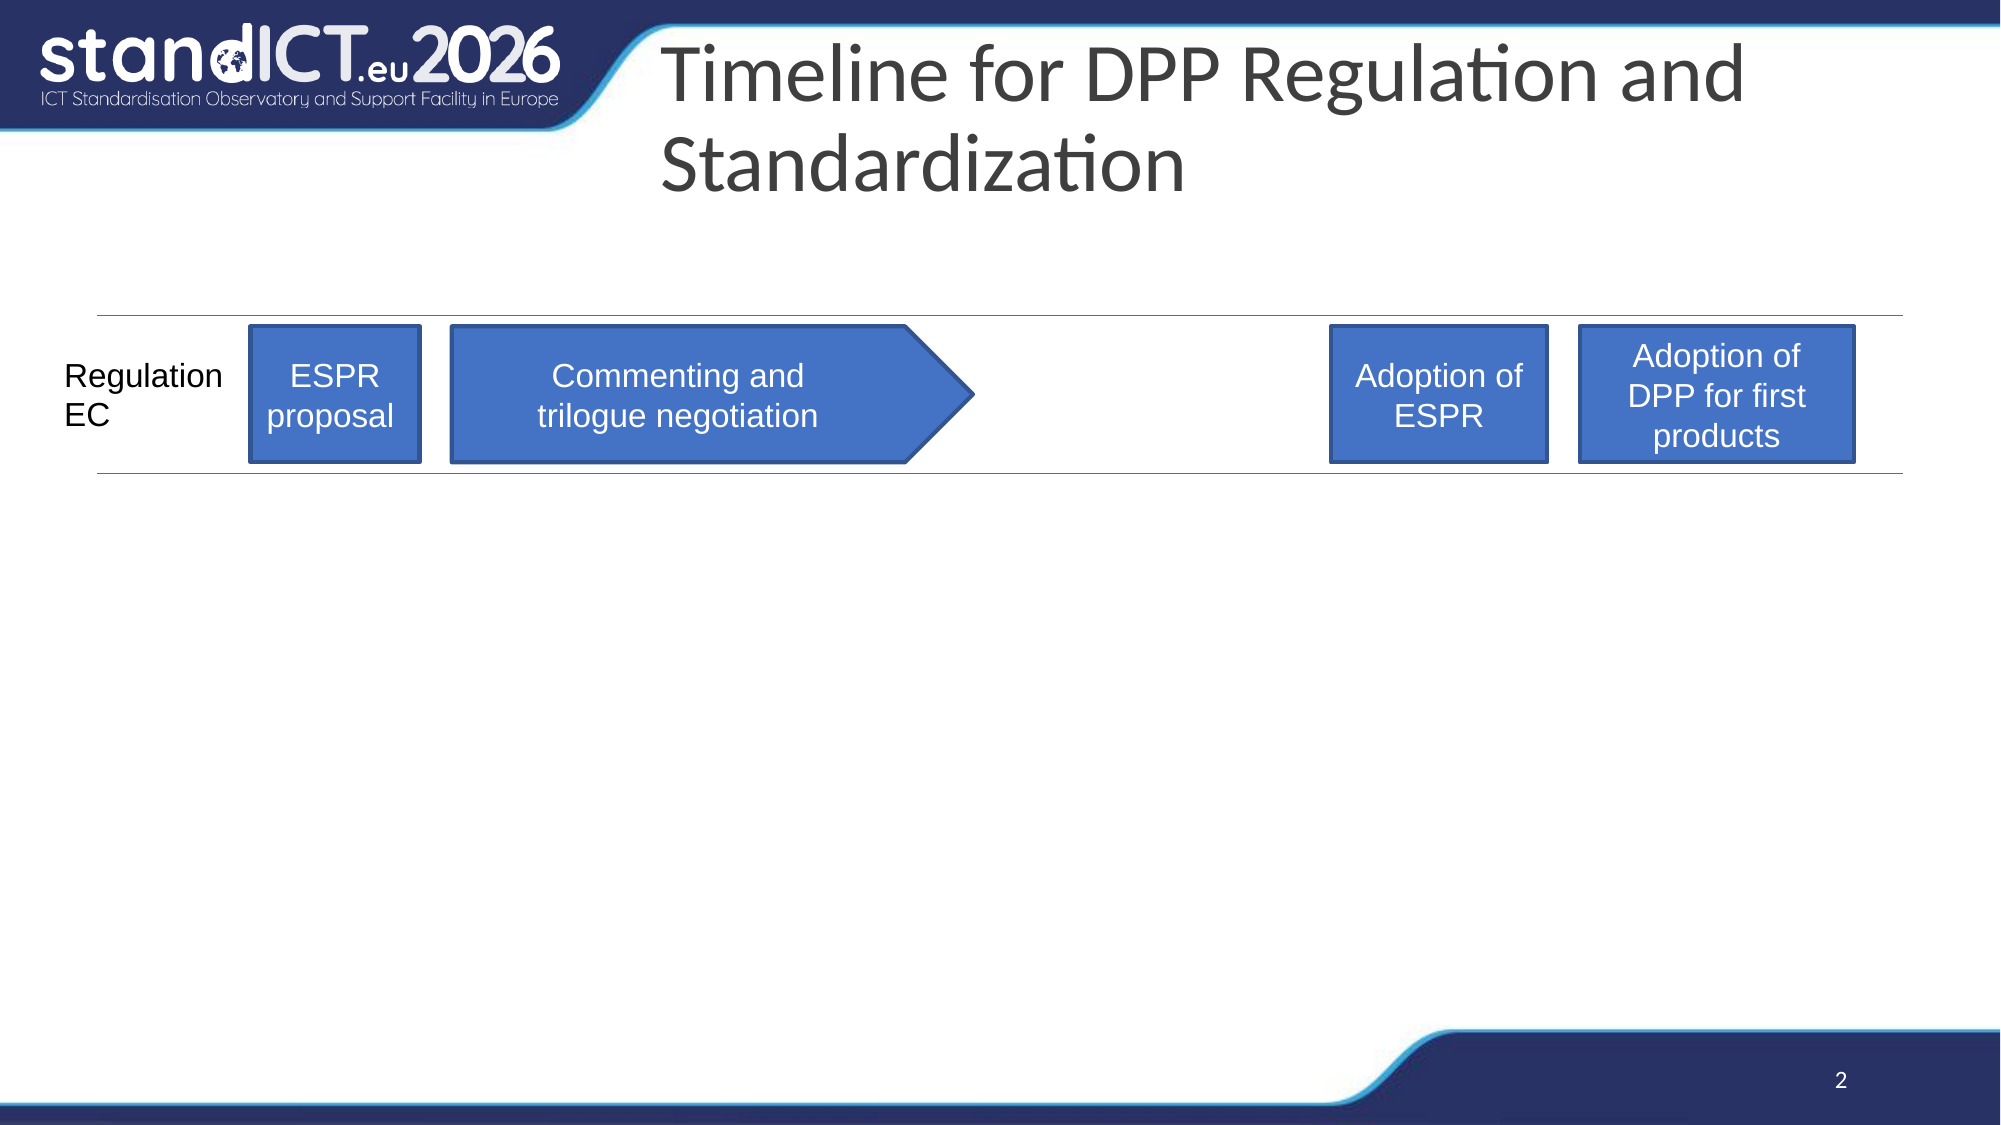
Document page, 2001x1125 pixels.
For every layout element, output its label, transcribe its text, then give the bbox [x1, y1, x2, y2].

text_box ESPR proposal [248, 327, 422, 464]
text_box Commenting and trilogue negotiation [449, 327, 976, 465]
title Timeline for DPP Regulation and Standardization [645, 22, 1962, 240]
text_box Regulation EC [49, 346, 251, 441]
slide_number 2 [1412, 1048, 1863, 1109]
text_box Adoption of DPP for first products [1578, 327, 1856, 464]
text_box Adoption of ESPR [1329, 327, 1549, 464]
picture [0, 0, 2001, 1125]
